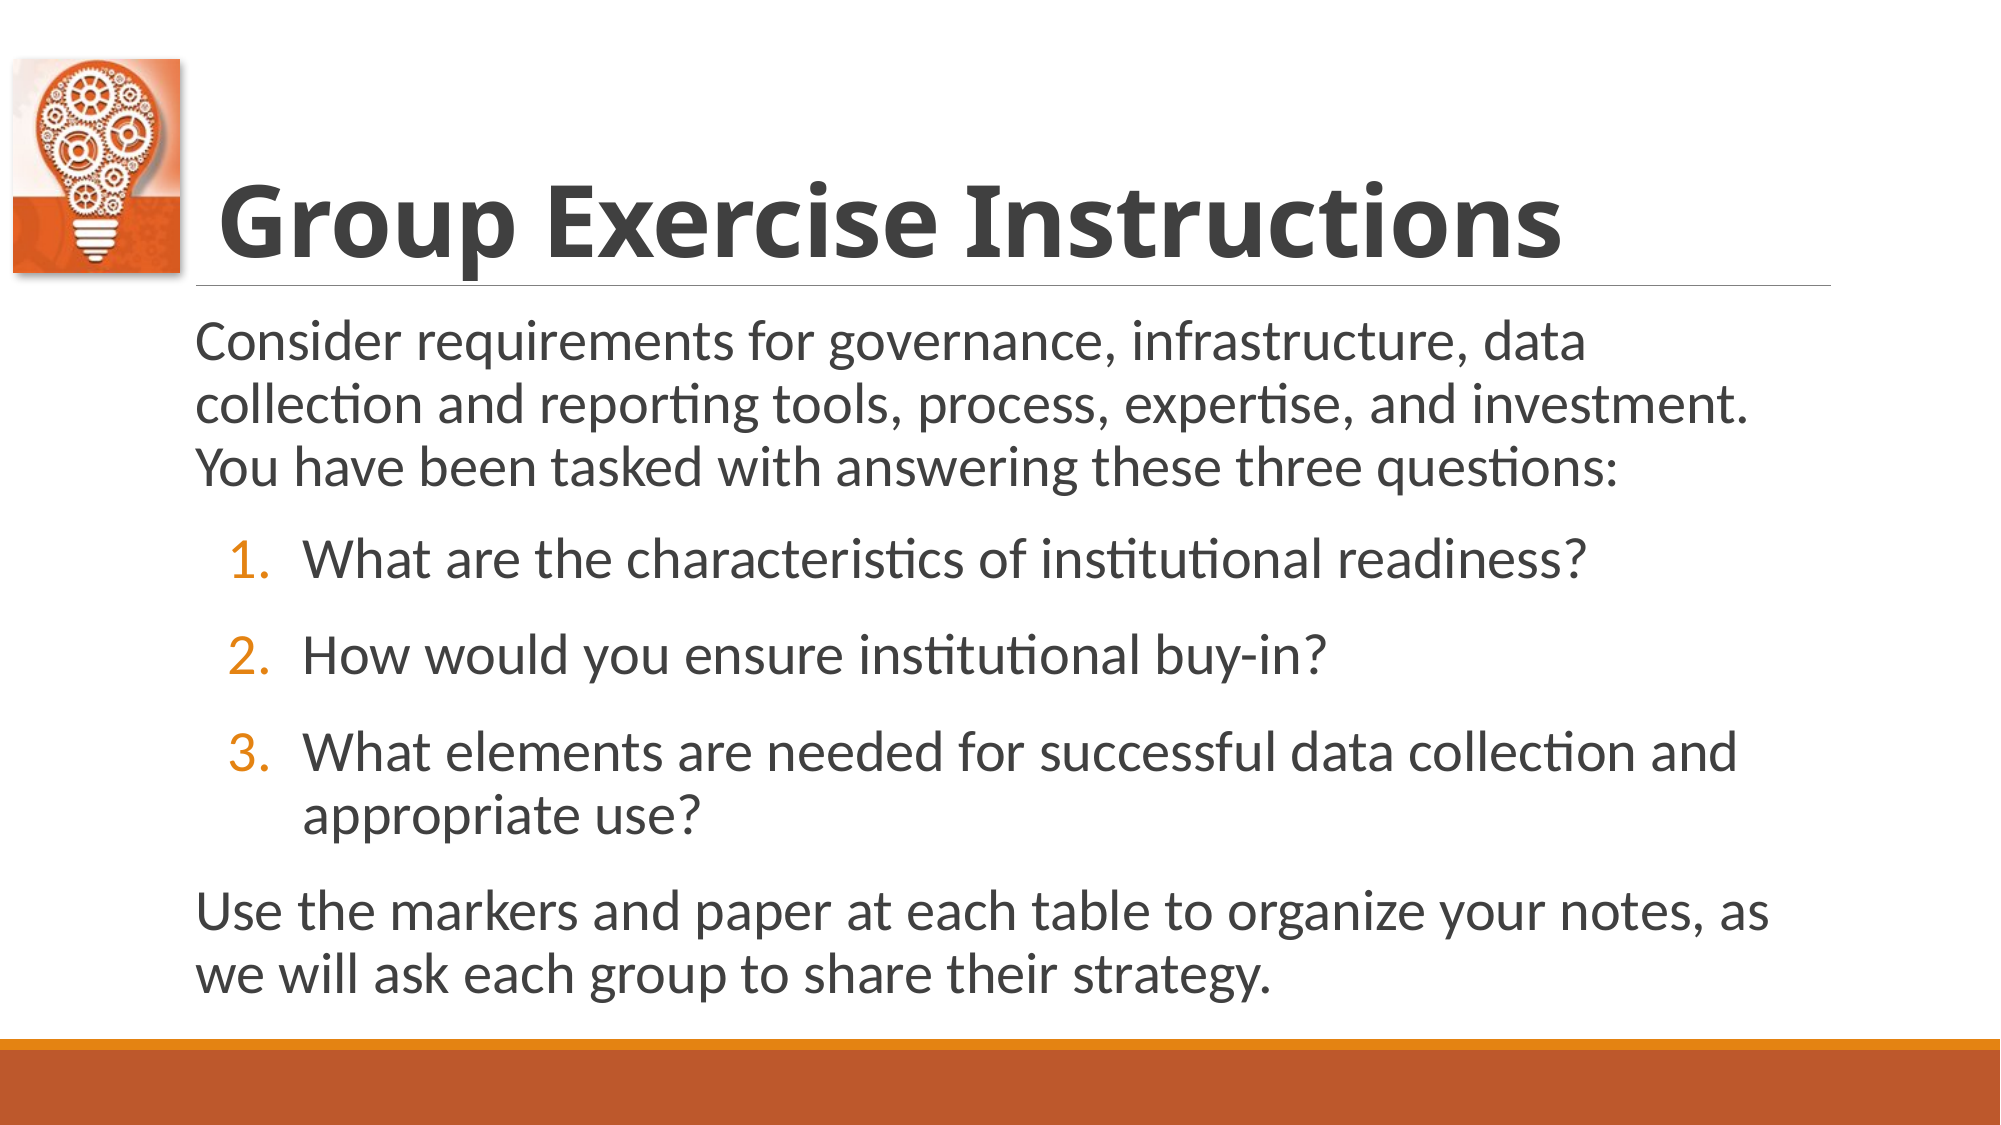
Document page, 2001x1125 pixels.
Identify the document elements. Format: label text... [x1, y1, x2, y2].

list Consider requirements for governance, infrastructure, data collection and reporting tools, process, expertise, and investment. You have been tasked with answering these three questions: What are the characteristics of institutional readiness? How would you ensure institutional buy-in? What elements are needed for successful data collection and appropriate use? Use the markers and paper at each table to organize your notes, as we will ask each group to share their strategy. [180, 302, 1830, 1016]
picture [13, 59, 180, 273]
title Group Exercise Instructions [201, 47, 1852, 285]
